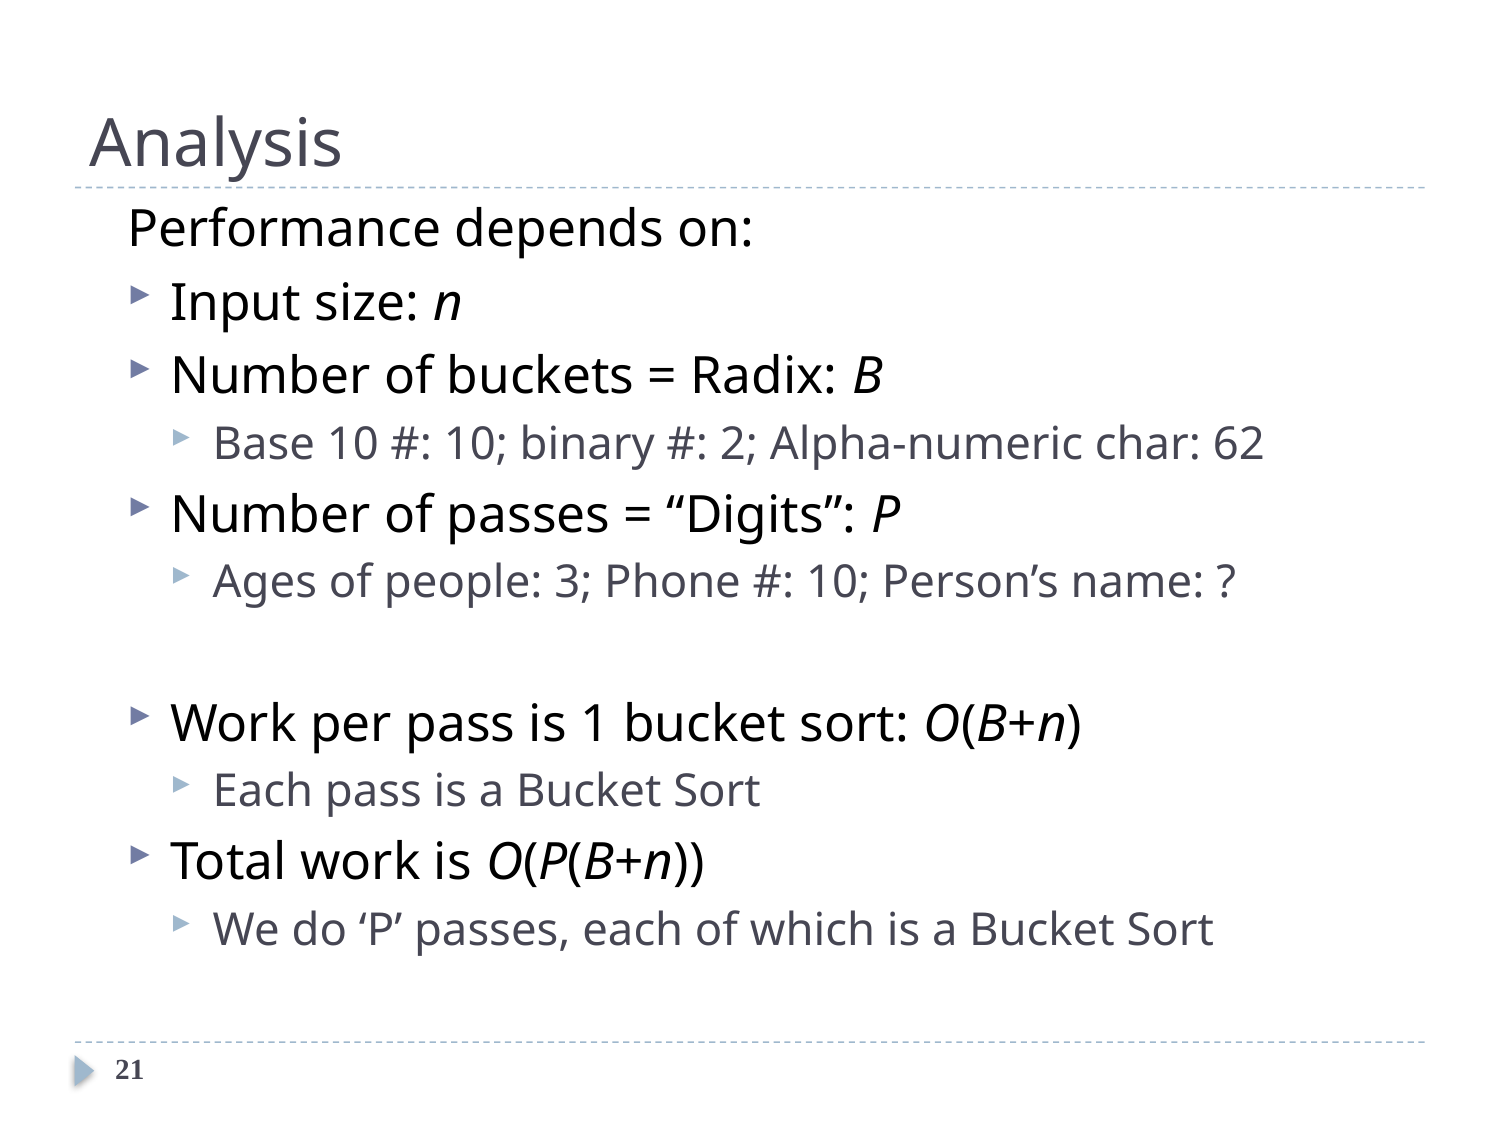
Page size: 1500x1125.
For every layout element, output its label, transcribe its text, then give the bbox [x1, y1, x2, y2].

title Analysis [75, 24, 1425, 188]
list Performance depends on: Input size: n Number of buckets = Radix: B Base 10 #: 10; binary #: 2; Alpha-numeric char: 62 Number of passes = “Digits”: P Ages of people: 3; Phone #: 10; Person’s name: ? Work per pass is 1 bucket sort: O(B+n) Each pass is a Bucket Sort Total work is O(P(B+n)) We do ‘P’ passes, each of which is a Bucket Sort [112, 187, 1425, 963]
slide_number 21 [100, 1042, 426, 1103]
